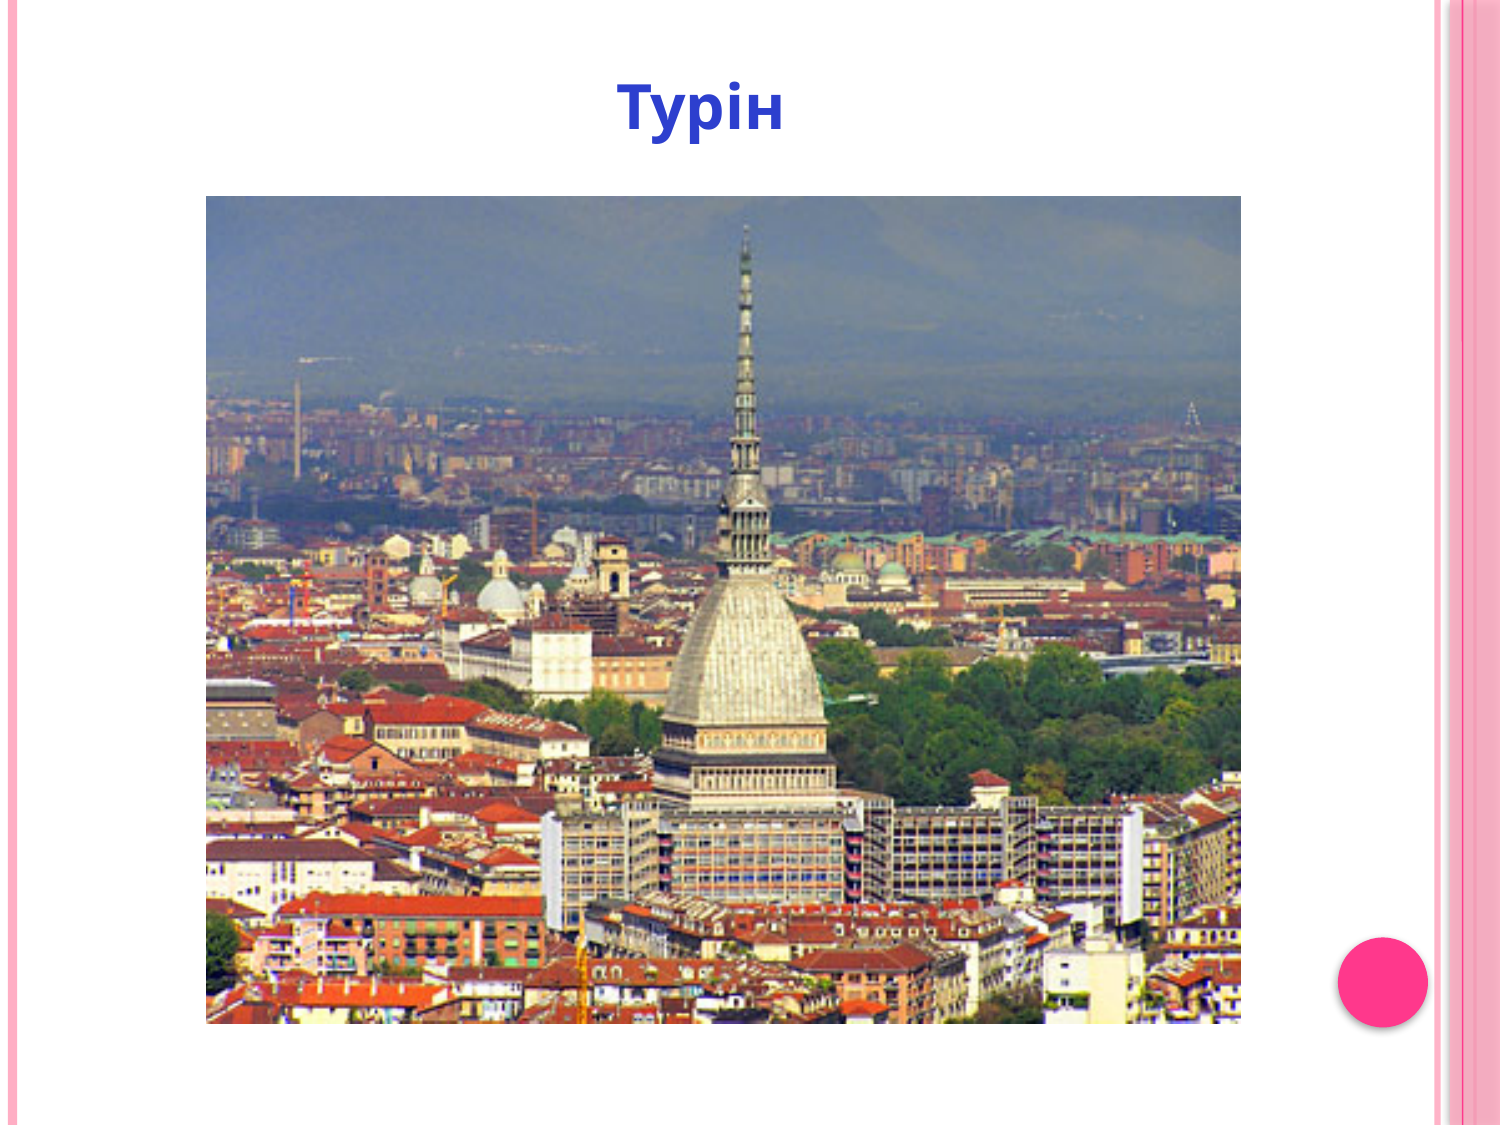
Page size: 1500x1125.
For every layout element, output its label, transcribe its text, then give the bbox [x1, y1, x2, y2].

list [206, 195, 1241, 1024]
title Турін [88, 19, 1314, 150]
